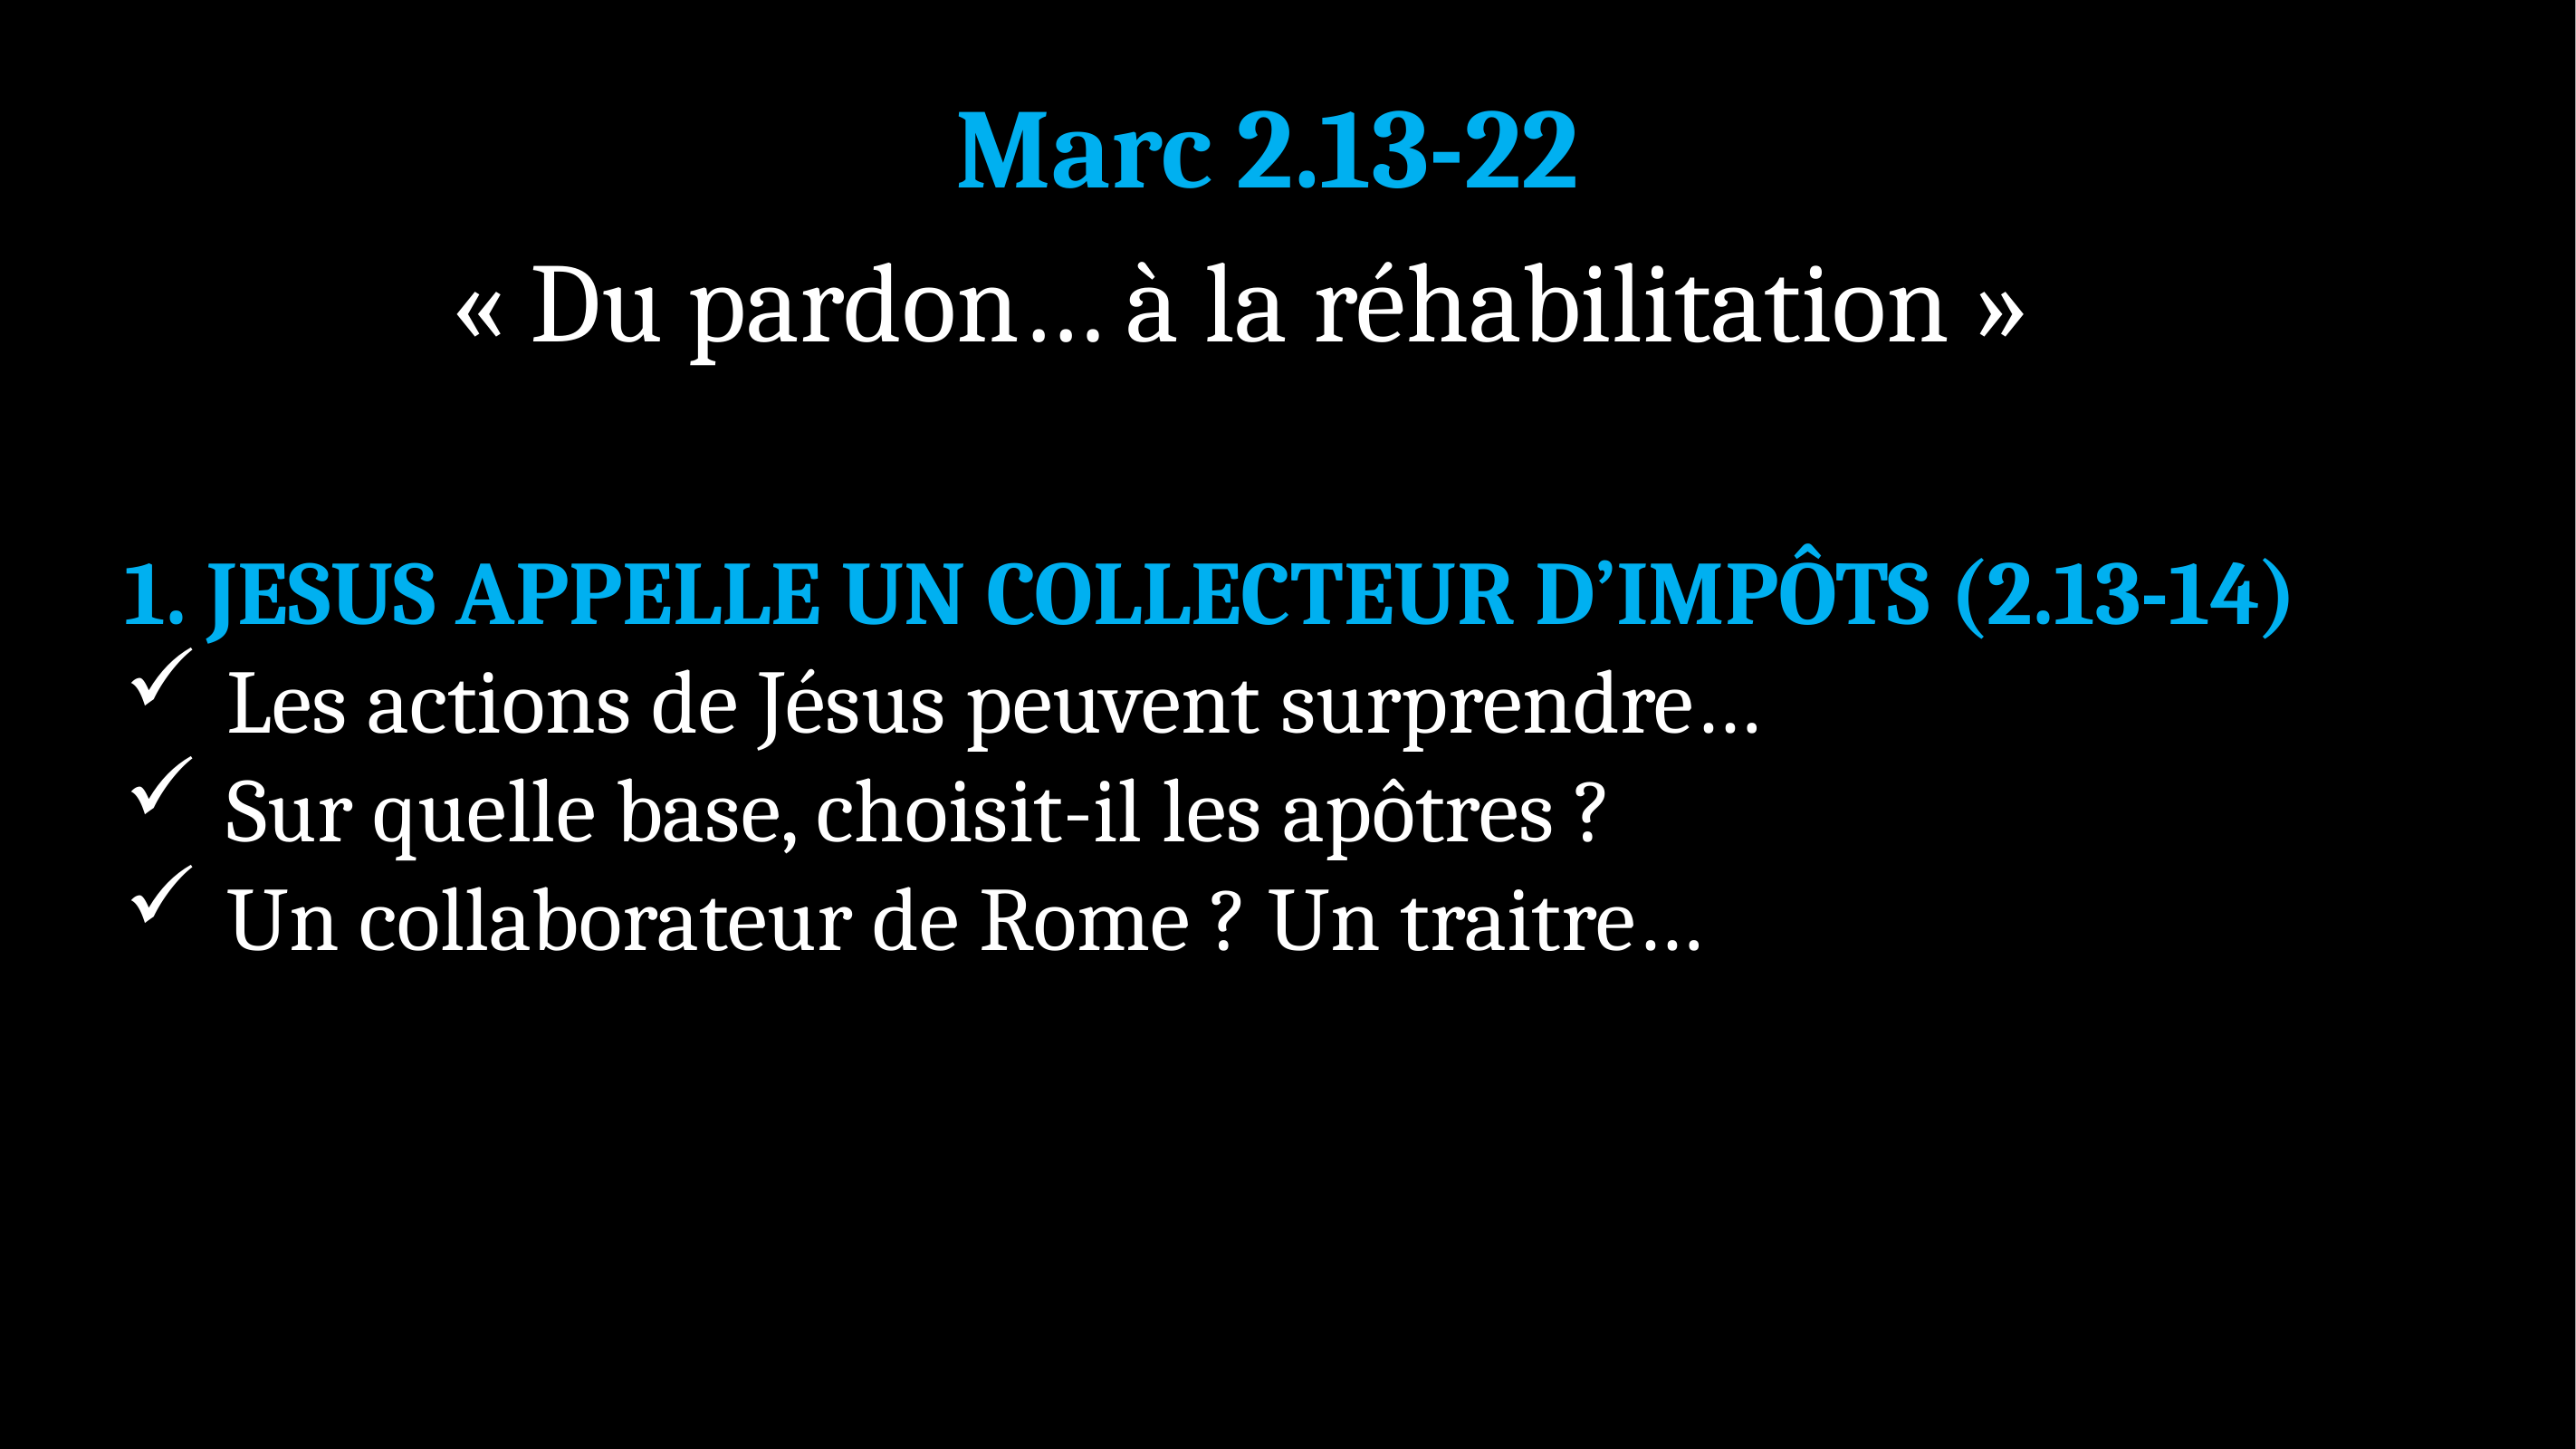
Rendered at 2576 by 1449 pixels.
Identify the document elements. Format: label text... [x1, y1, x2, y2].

text_box « Du pardon… à la réhabilitation » [175, 221, 2307, 506]
text_box JESUS APPELLE UN COLLECTEUR D’IMPÔTS (2.13-14) Les actions de Jésus peuvent surprendre… Sur quelle base, choisit-il les apôtres ? Un collaborateur de Rome ? Un traitre… [117, 525, 2445, 976]
text_box Marc 2.13-22 [948, 67, 1588, 219]
